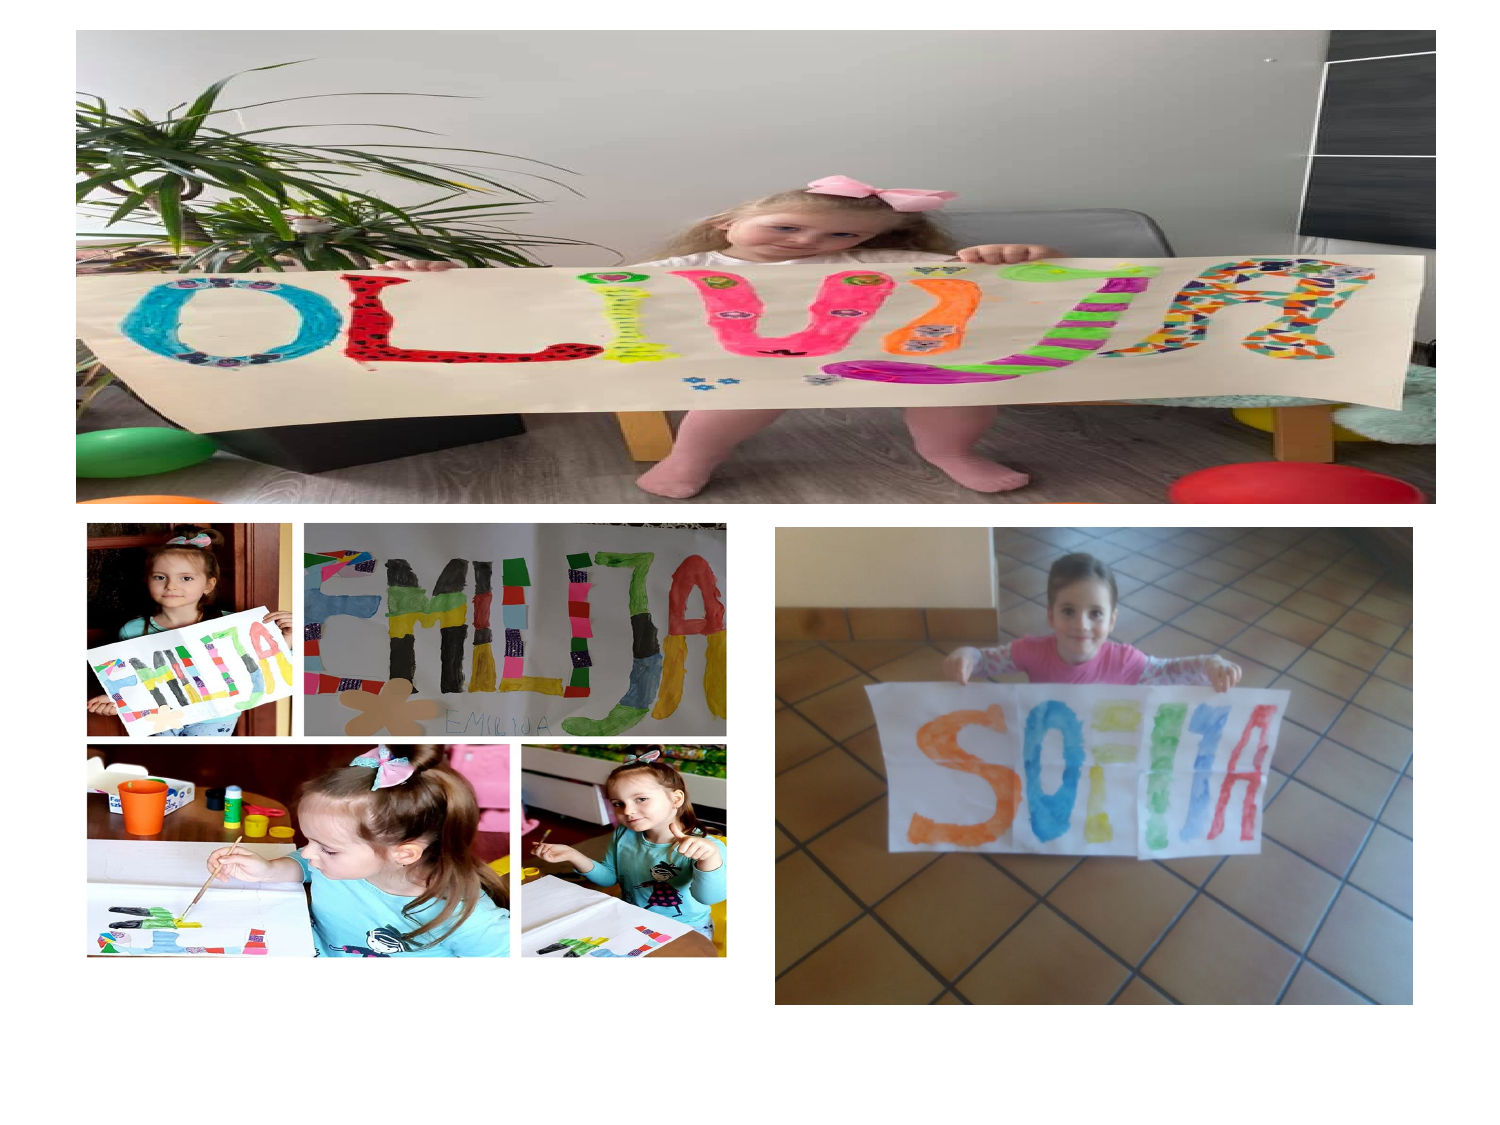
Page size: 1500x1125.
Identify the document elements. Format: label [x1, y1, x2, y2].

list [774, 526, 1413, 1006]
list [74, 514, 738, 966]
picture [76, 30, 1436, 504]
